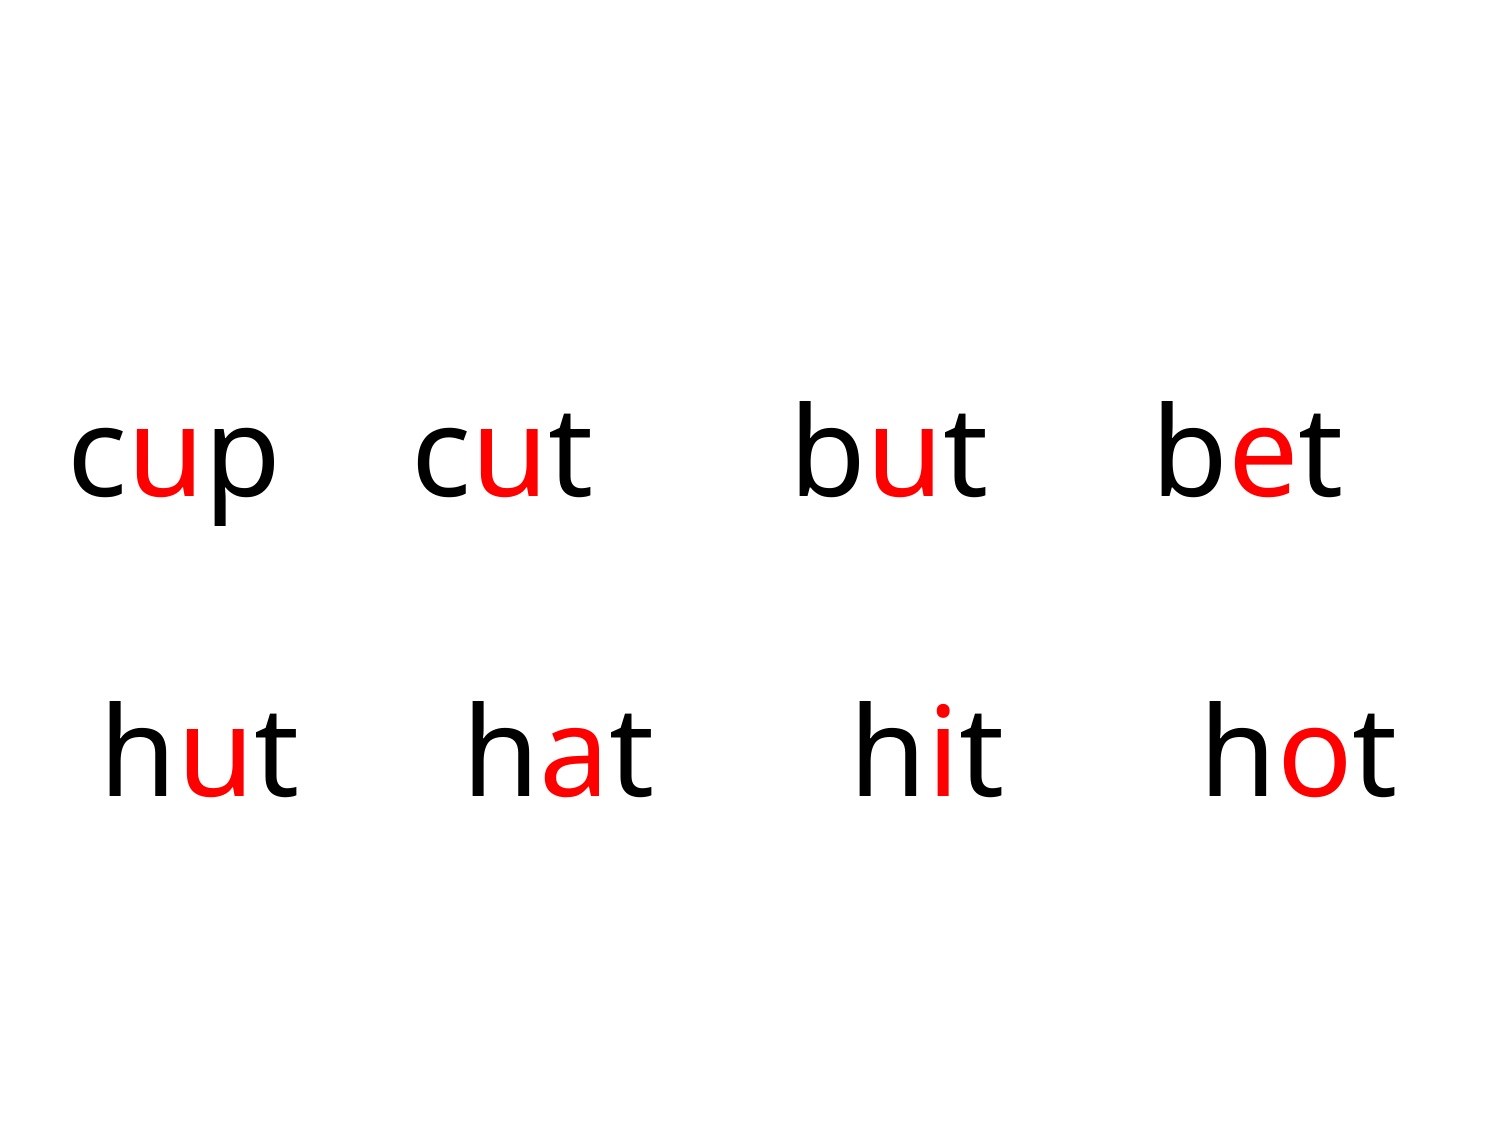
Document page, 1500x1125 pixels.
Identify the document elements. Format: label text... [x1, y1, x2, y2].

text_box cup cut but bet hut hat hit hot [20, 14, 1490, 1125]
